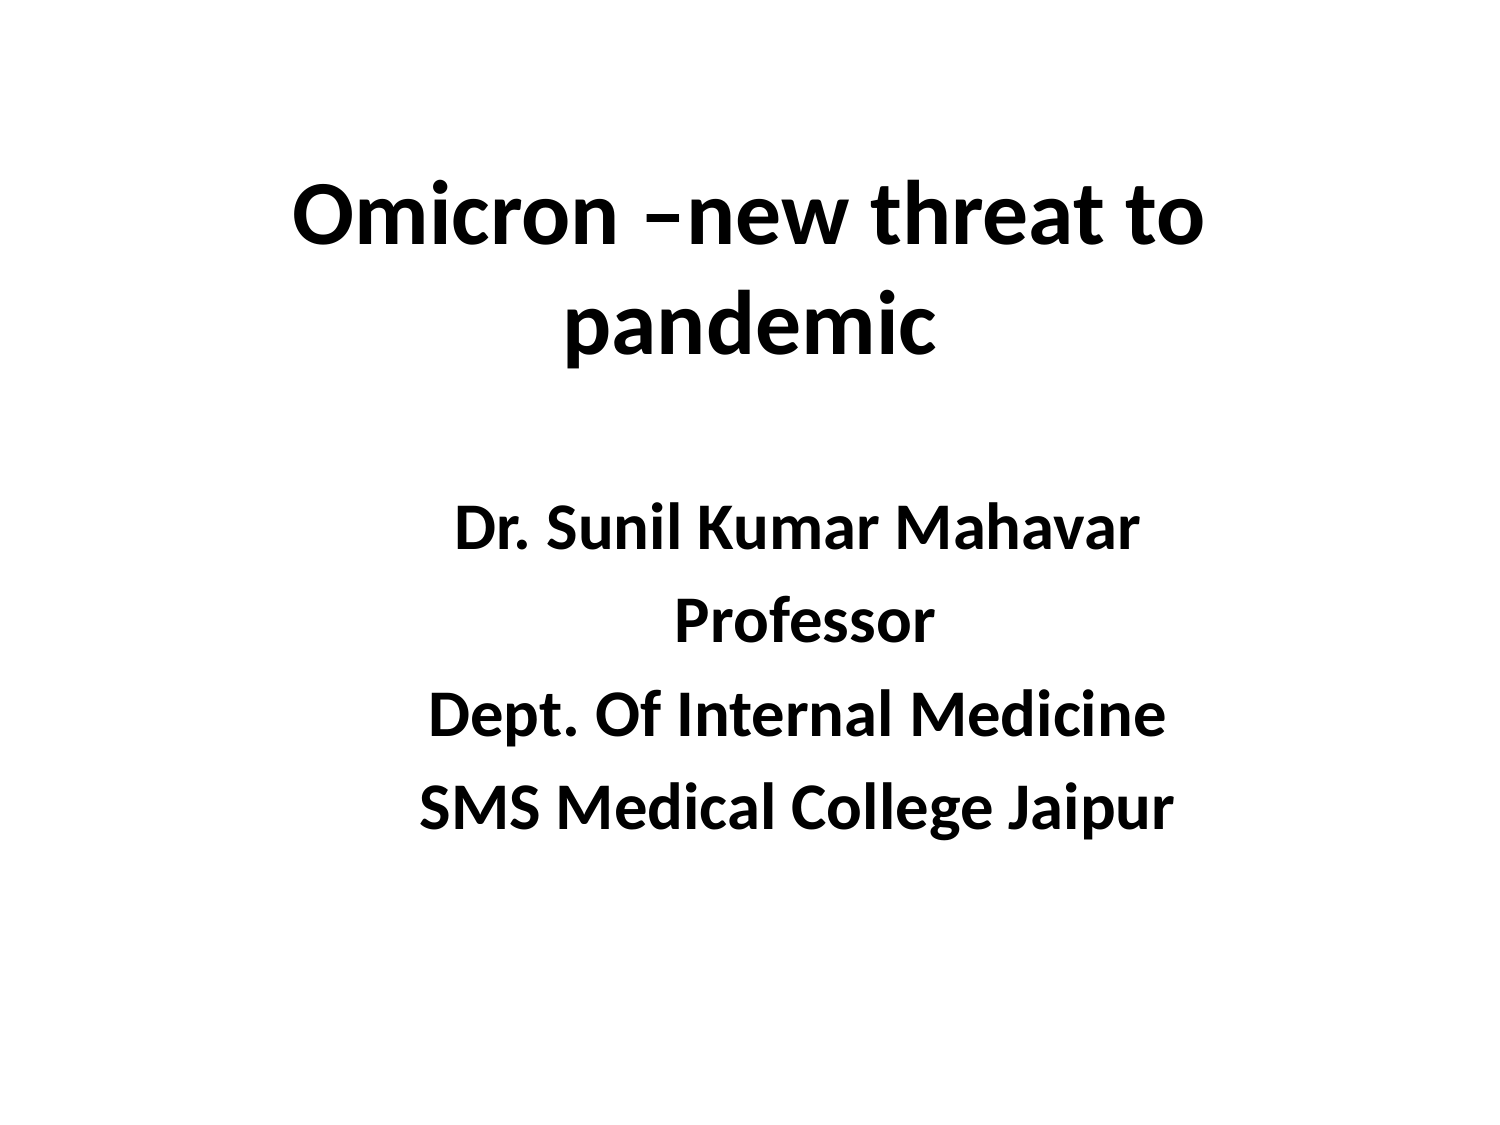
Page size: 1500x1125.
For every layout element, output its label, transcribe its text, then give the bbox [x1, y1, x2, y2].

subtitle Dr. Sunil Kumar Mahavar Professor Dept. Of Internal Medicine SMS Medical College Jaipur [225, 474, 1372, 925]
title Omicron –new threat to pandemic [112, 87, 1388, 438]
